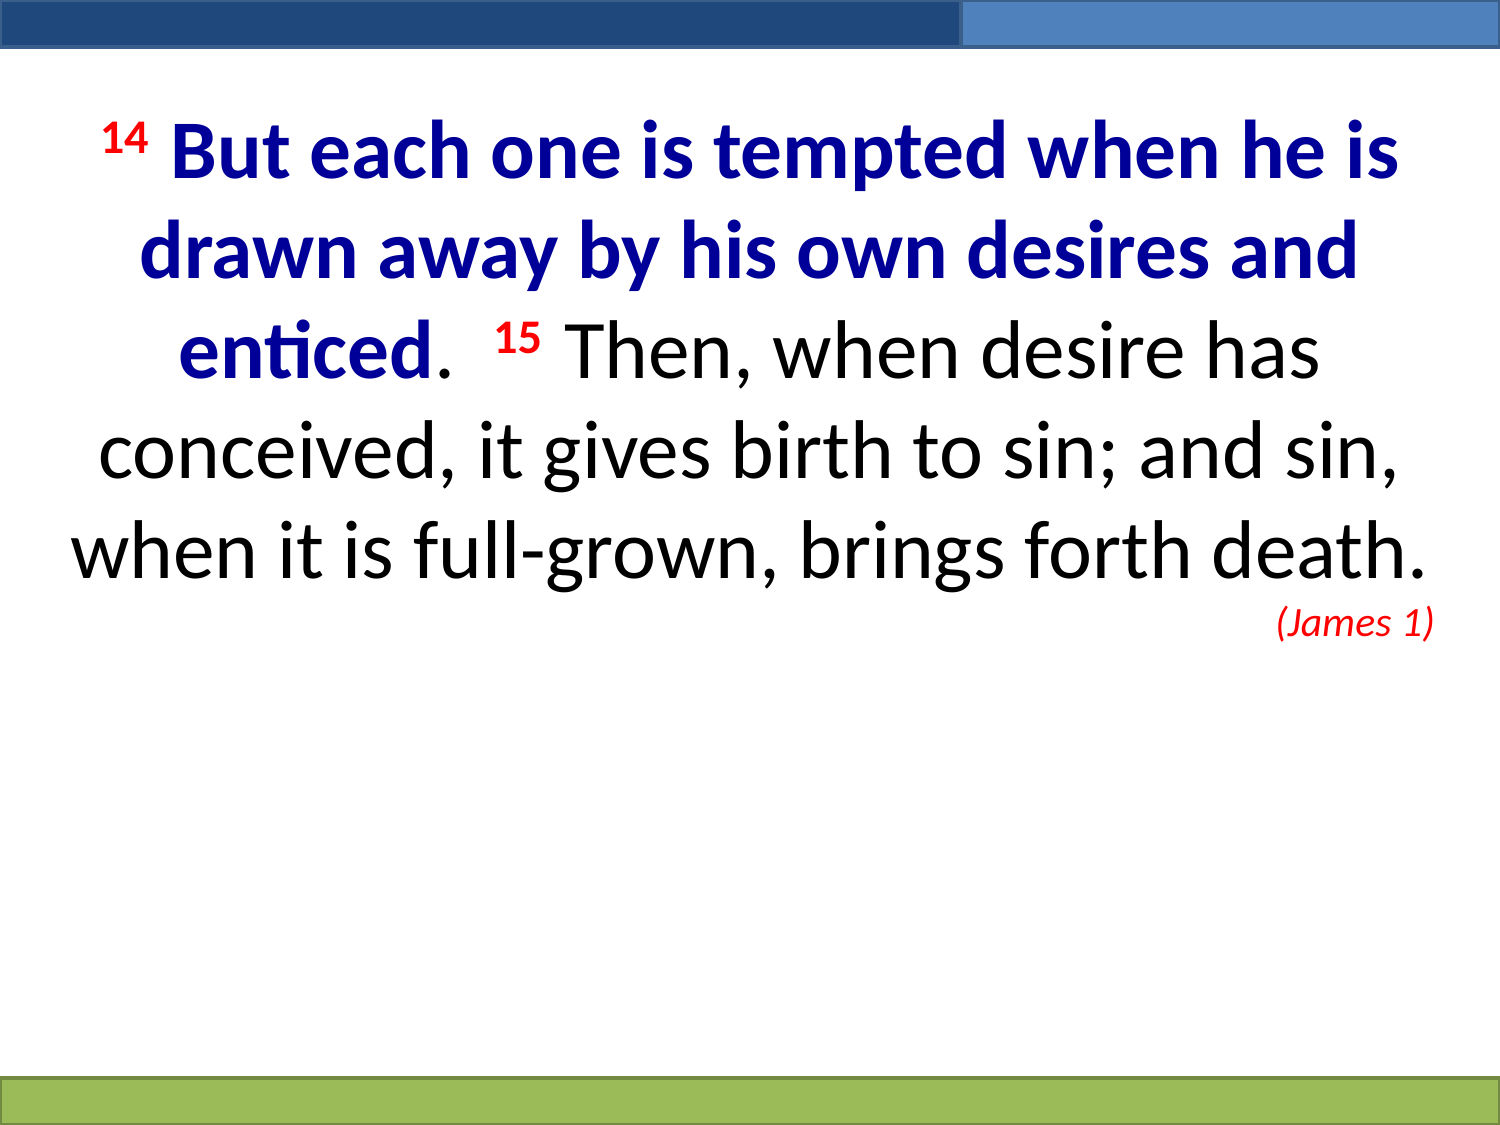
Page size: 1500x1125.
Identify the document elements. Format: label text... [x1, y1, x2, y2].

text_box [0, 1076, 1500, 1125]
text_box [959, 0, 1500, 49]
text_box [0, 0, 959, 49]
text_box 14 But each one is tempted when he is drawn away by his own desires and enticed. 15 Then, when desire has conceived, it gives birth to sin; and sin, when it is full-grown, brings forth death. (James 1) [50, 87, 1450, 653]
